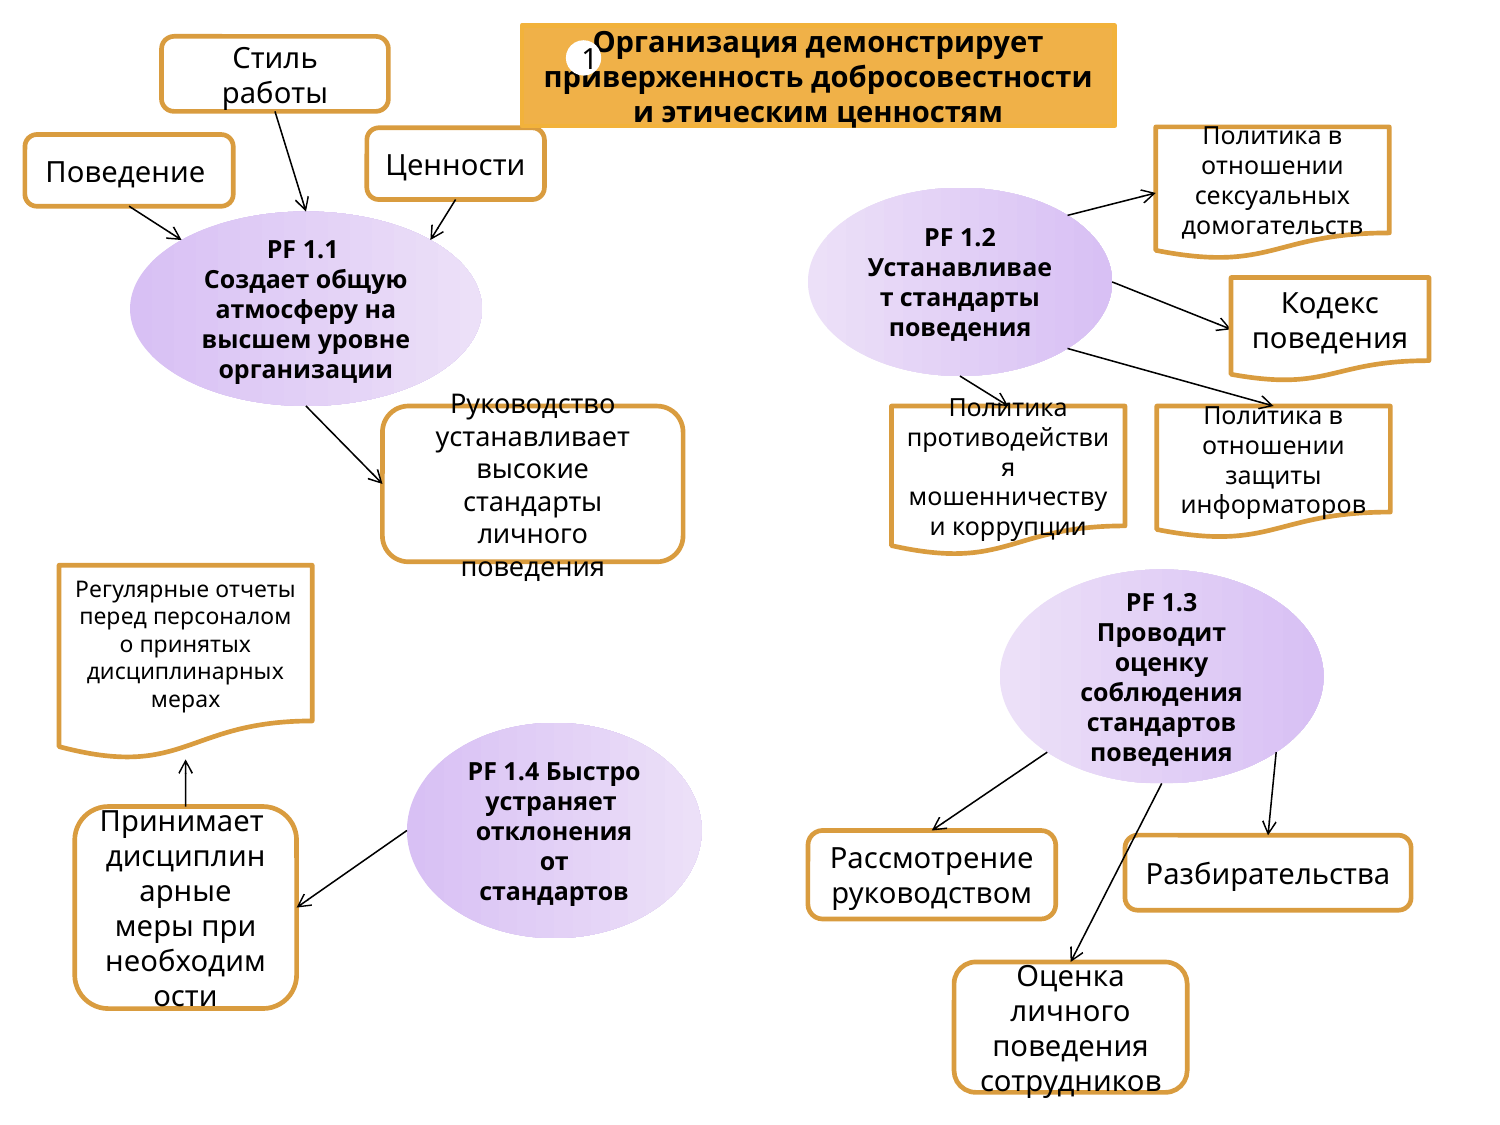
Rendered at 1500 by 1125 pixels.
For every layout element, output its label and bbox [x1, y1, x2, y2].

text_box [58, 564, 702, 1009]
text_box [807, 126, 1430, 556]
text_box [521, 24, 1115, 127]
text_box [807, 569, 1412, 1093]
text_box [24, 36, 684, 562]
